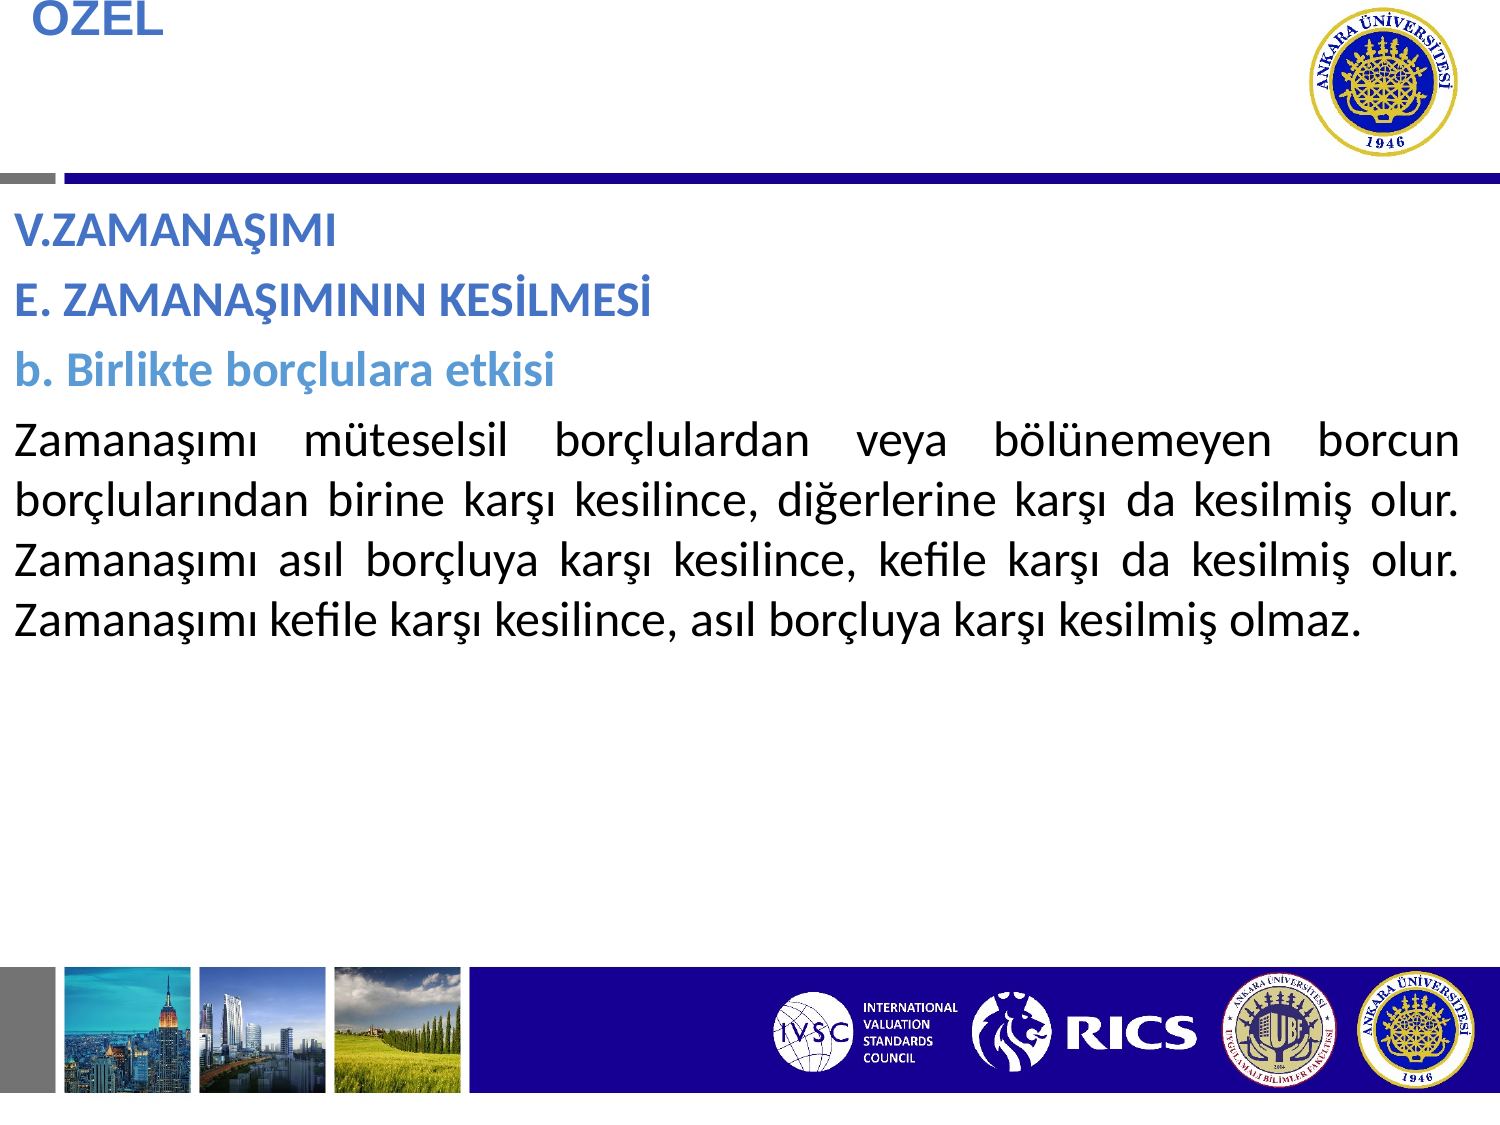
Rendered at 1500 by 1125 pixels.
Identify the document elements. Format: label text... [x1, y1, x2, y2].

text_box V.ZAMANAŞIMI E. ZAMANAŞIMININ KESİLMESİ b. Birlikte borçlulara etkisi Zamanaşımı müteselsil borçlulardan veya bölünemeyen borcun borçlularından birine karşı kesilince, diğerlerine karşı da kesilmiş olur. Zamanaşımı asıl borçluya karşı kesilince, kefile karşı da kesilmiş olur. Zamanaşımı kefile karşı kesilince, asıl borçluya karşı kesilmiş olmaz. [0, 189, 1476, 654]
footer [562, 1025, 1038, 1100]
picture [0, 0, 1500, 1125]
text_box [23, 128, 1408, 189]
